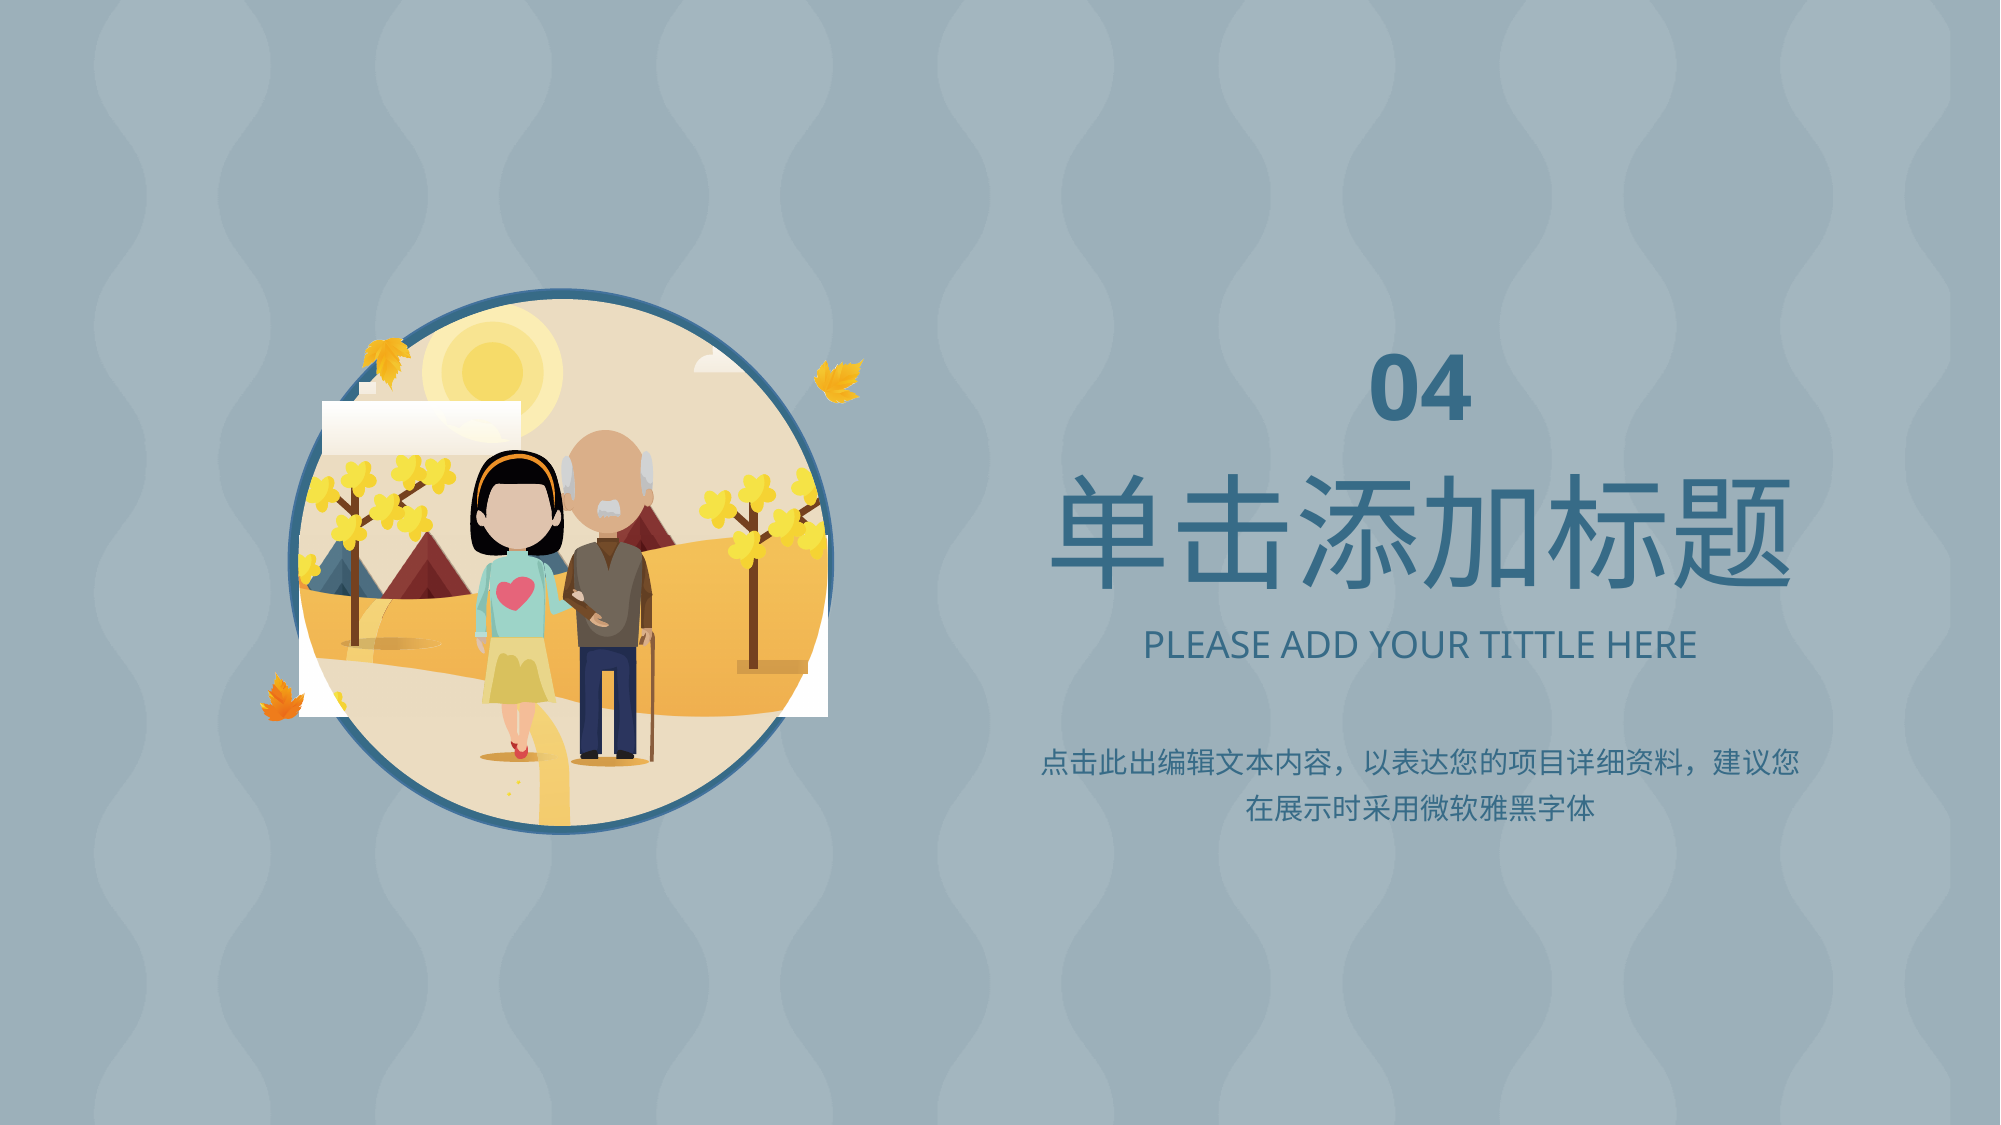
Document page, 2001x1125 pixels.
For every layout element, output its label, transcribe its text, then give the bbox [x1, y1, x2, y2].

text_box 单击添加标题 [942, 447, 1899, 612]
picture [0, 0, 2000, 1125]
text_box PLEASE ADD YOUR TITTLE HERE [921, 613, 1921, 674]
text_box 点击此出编辑文本内容，以表达您的项目详细资料，建议您在展示时采用微软雅黑字体 [1013, 726, 1829, 833]
text_box 04 [1289, 320, 1552, 446]
